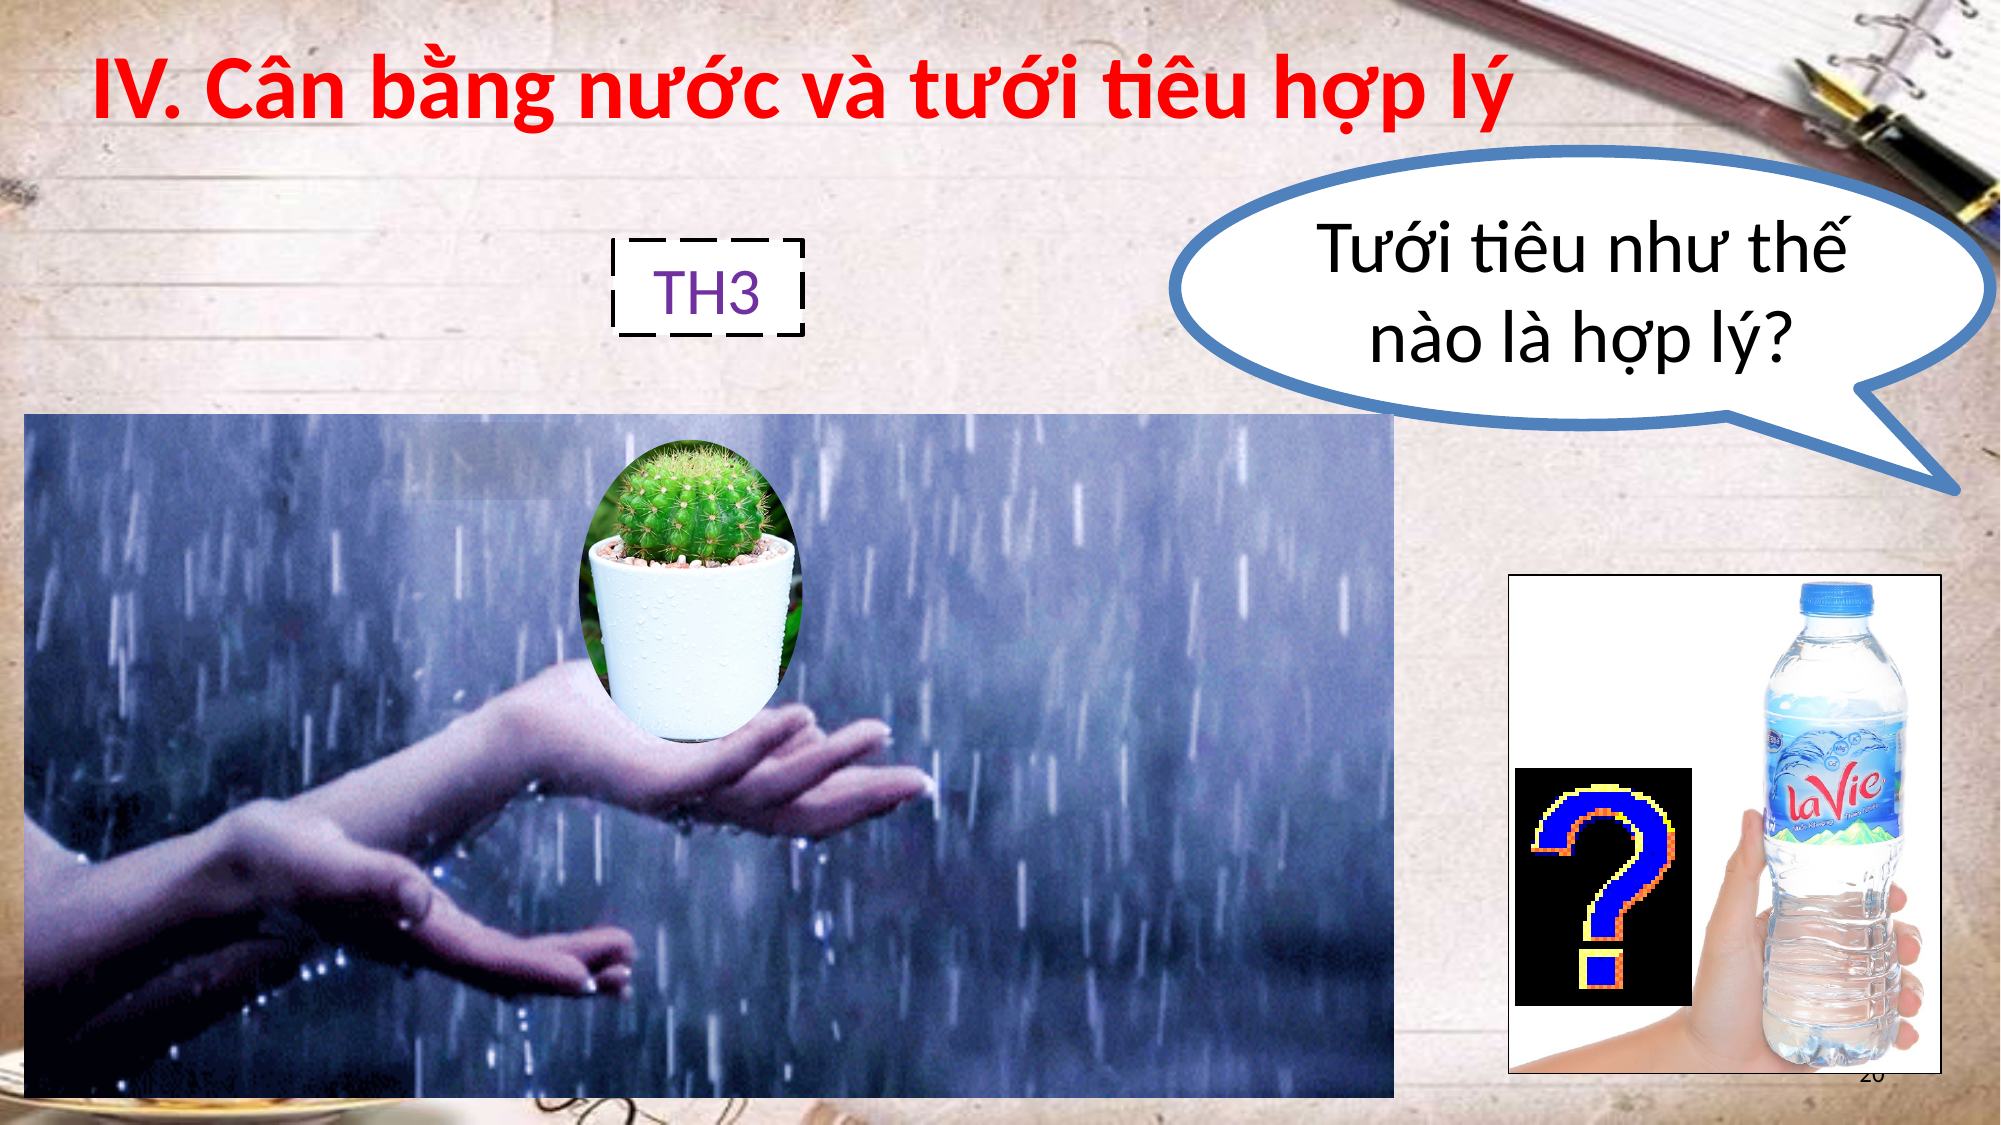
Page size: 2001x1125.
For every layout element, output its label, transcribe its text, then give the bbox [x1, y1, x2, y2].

text_box IV. Cân bằng nước và tưới tiêu hợp lý [75, 13, 1975, 151]
text_box TH3 [613, 239, 803, 335]
text_box Tưới tiêu như thế nào là hợp lý? [1174, 151, 1991, 490]
slide_number ‹#› [1433, 1042, 1900, 1103]
picture [0, 0, 2001, 1125]
